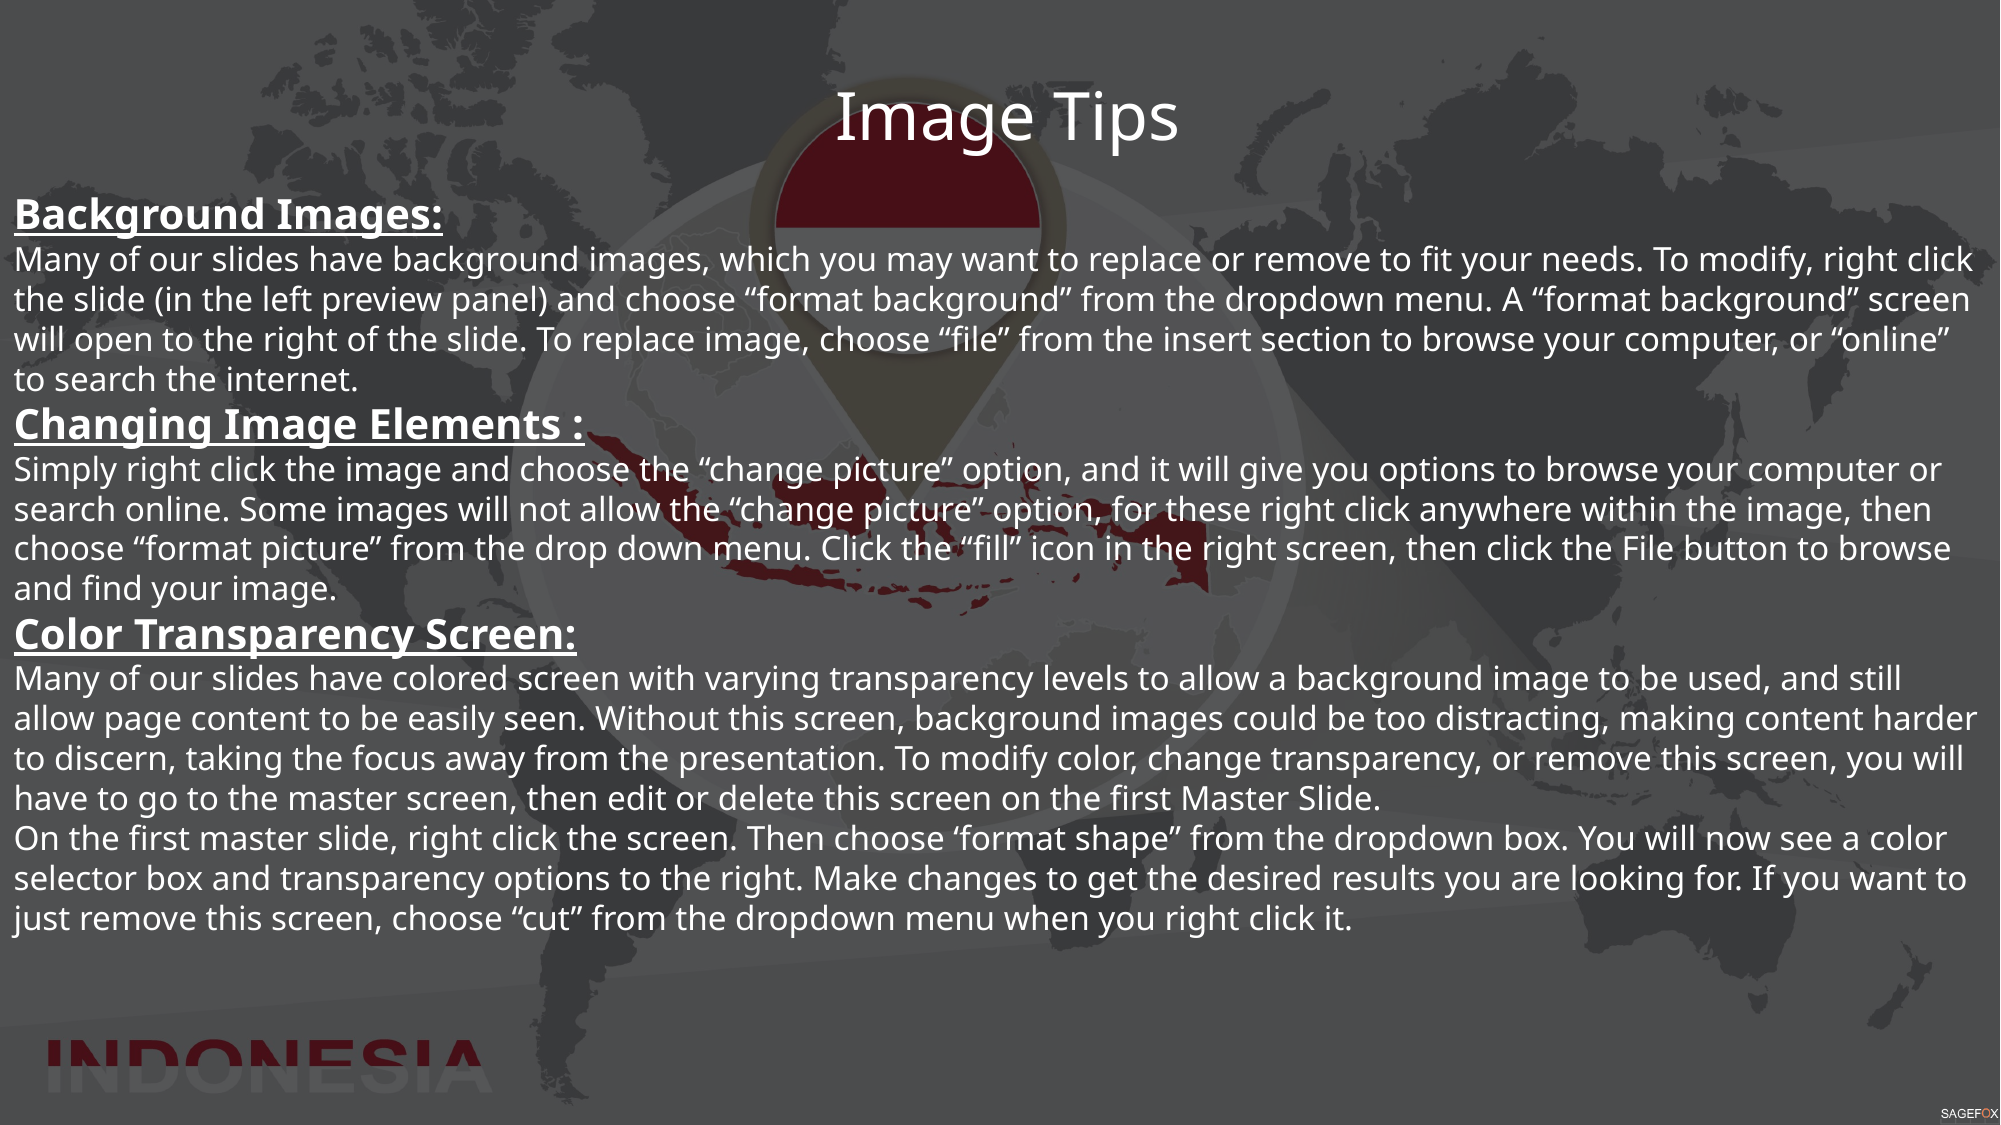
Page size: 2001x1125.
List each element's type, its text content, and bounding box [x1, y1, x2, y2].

text_box Background Images: Many of our slides have background images, which you may want to replace or remove to fit your needs. To modify, right click the slide (in the left preview panel) and choose “format background” from the dropdown menu. A “format background” screen will open to the right of the slide. To replace image, choose “file” from the insert section to browse your computer, or “online” to search the internet. Changing Image Elements : Simply right click the image and choose the “change picture” option, and it will give you options to browse your computer or search online. Some images will not allow the “change picture” option, for these right click anywhere within the image, then choose “format picture” from the drop down menu. Click the “fill” icon in the right screen, then click the File button to browse and find your image. Color Transparency Screen: Many of our slides have colored screen with varying transparency levels to allow a background image to be used, and still allow page content to be easily seen. Without this screen, background images could be too distracting, making content harder to discern, taking the focus away from the presentation. To modify color, change transparency, or remove this screen, you will have to go to the master screen, then edit or delete this screen on the first Master Slide. On the first master slide, right click the screen. Then choose ‘format shape” from the dropdown box. You will now see a color selector box and transparency options to the right. Make changes to get the desired results you are looking for. If you want to just remove this screen, choose “cut” from the dropdown menu when you right click it. [0, 0, 2000, 1125]
title Image Tips [597, 59, 1420, 177]
